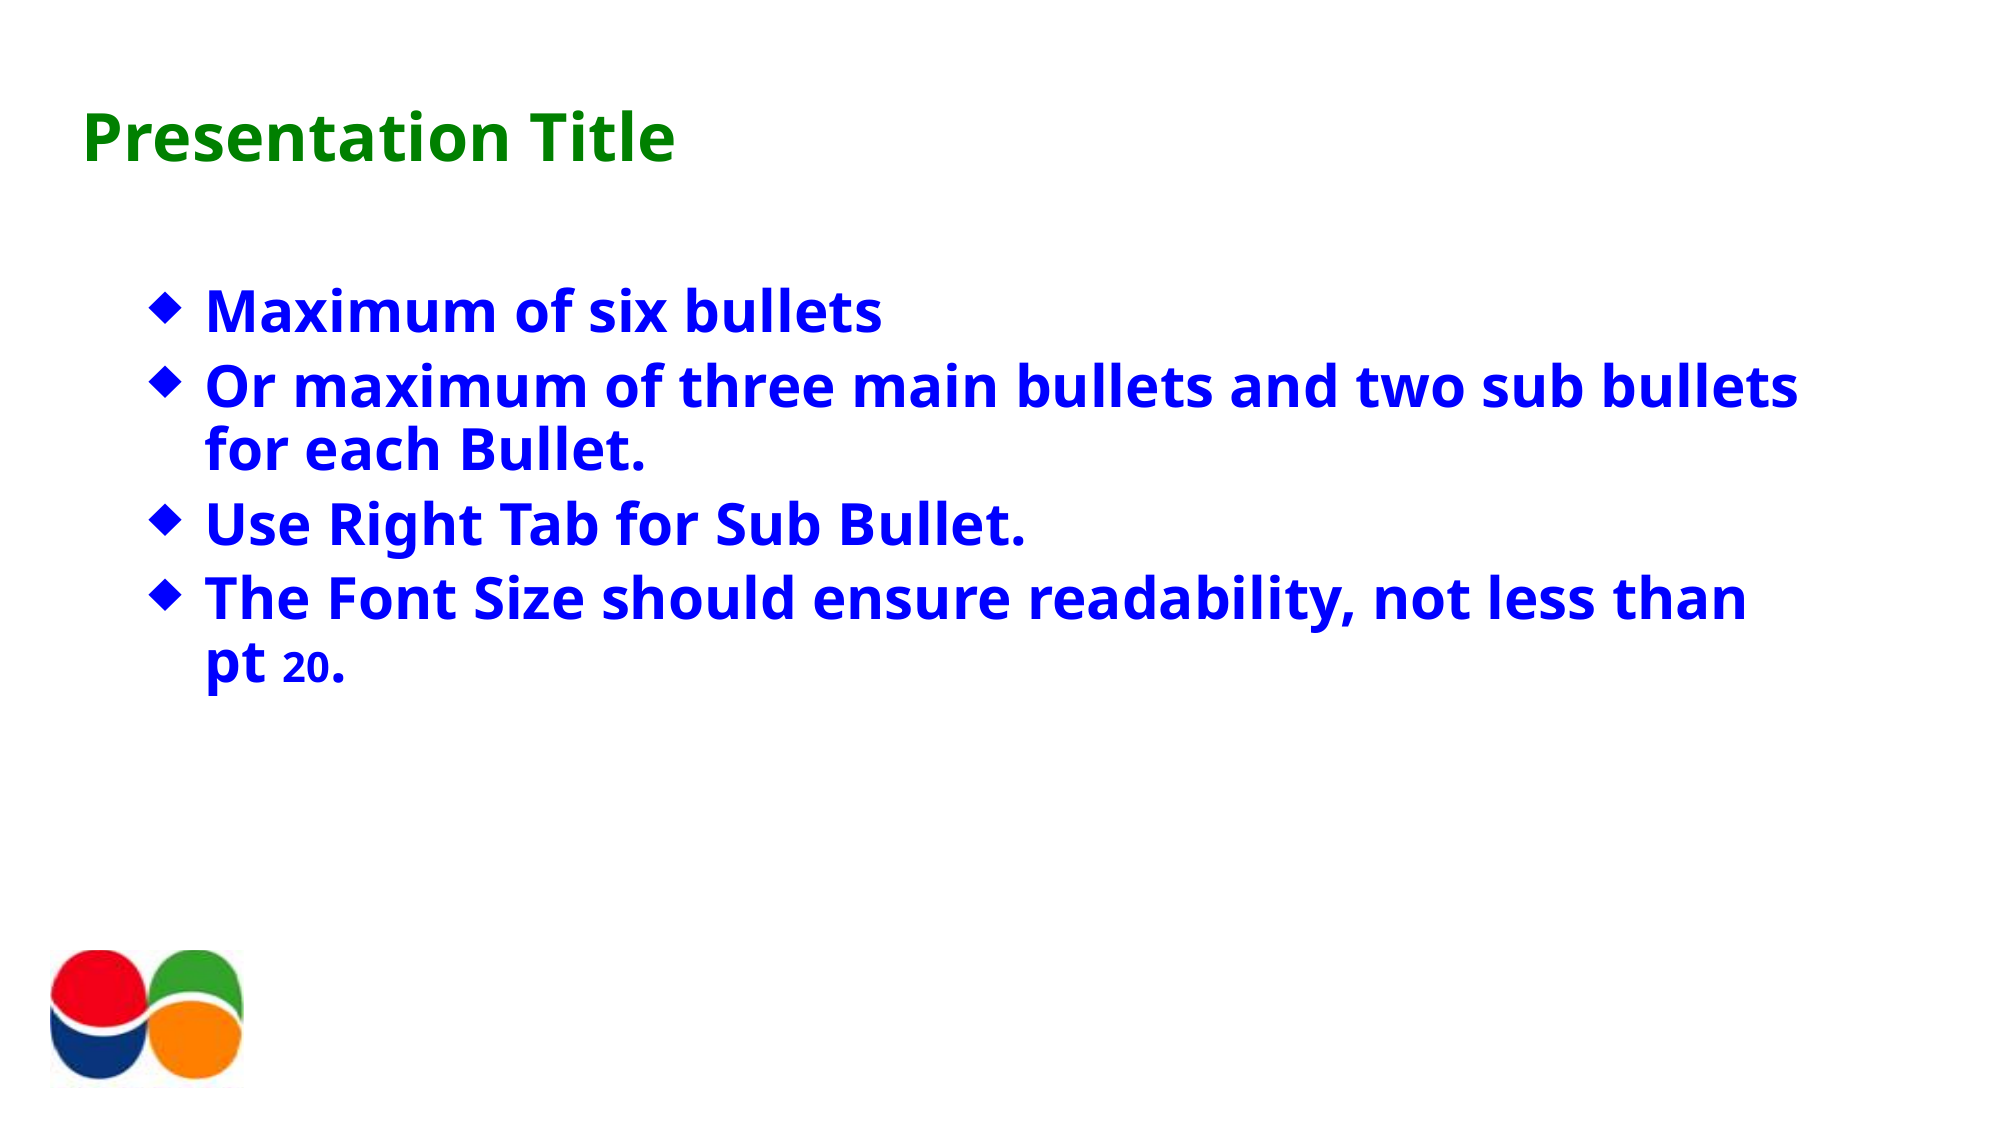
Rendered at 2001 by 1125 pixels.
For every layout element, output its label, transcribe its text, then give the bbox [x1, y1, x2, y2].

title Presentation Title [66, 49, 1867, 220]
list Maximum of six bullets Or maximum of three main bullets and two sub bullets for each Bullet. Use Right Tab for Sub Bullet. The Font Size should ensure readability, not less than pt 20. [133, 275, 1834, 888]
picture [50, 950, 244, 1088]
